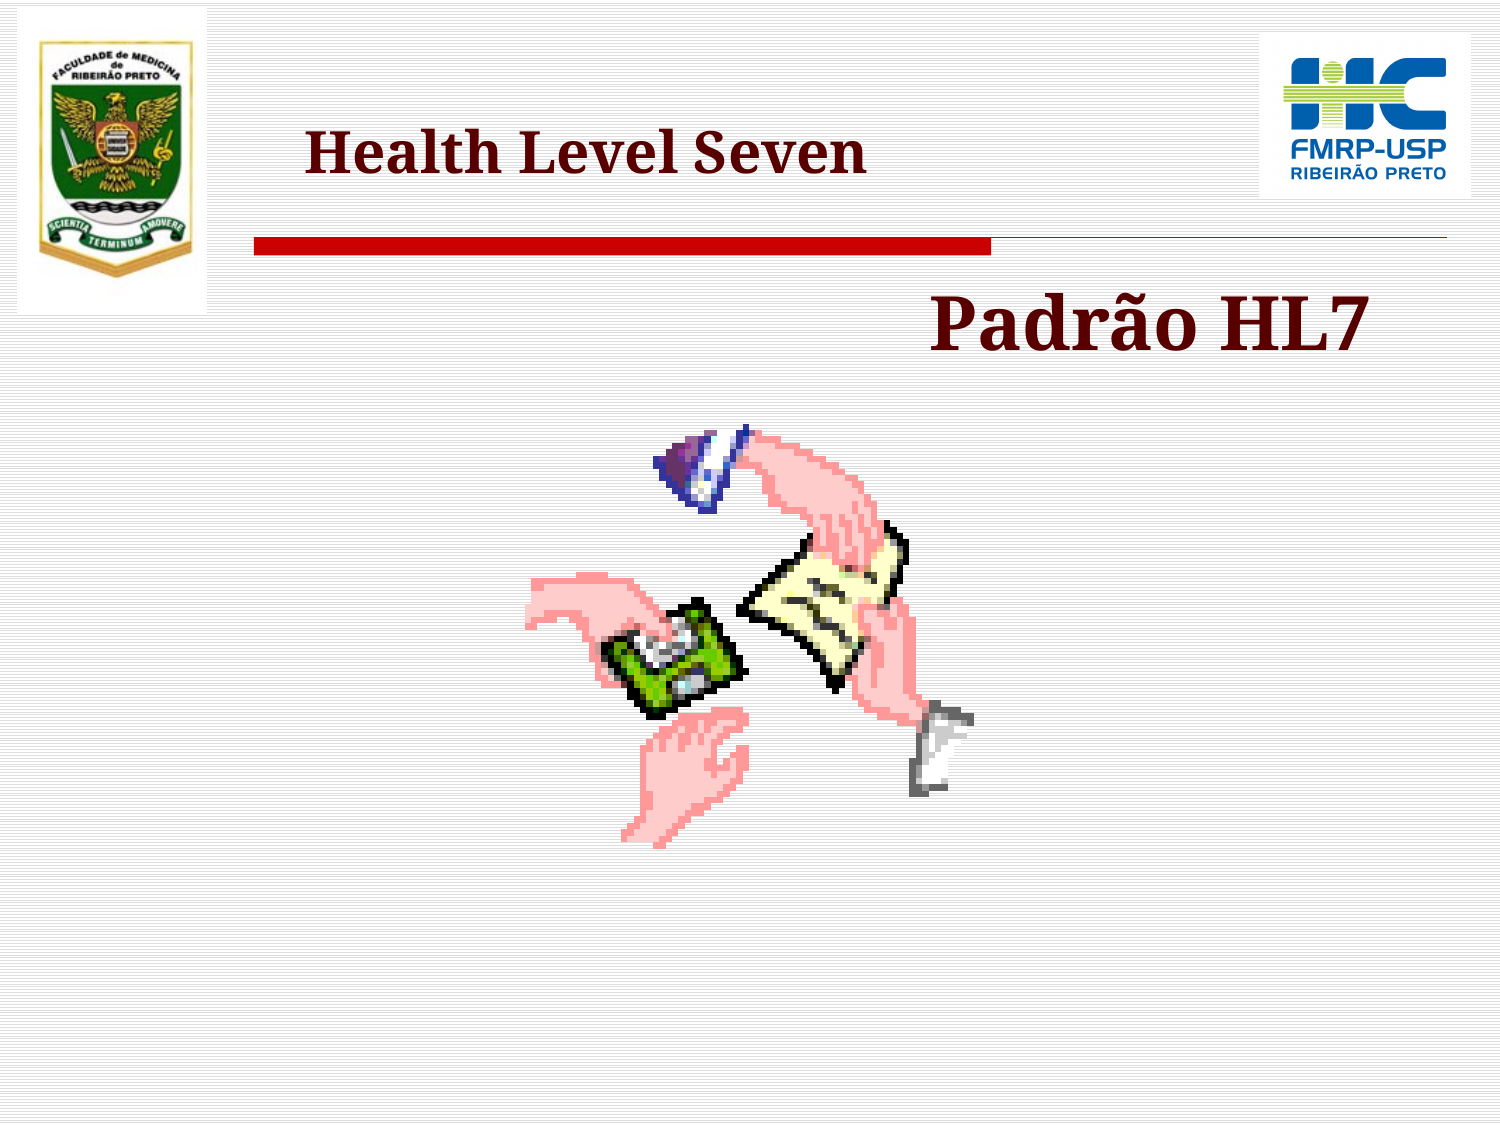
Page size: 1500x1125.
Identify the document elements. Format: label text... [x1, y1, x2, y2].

title Padrão HL7 [112, 266, 1388, 374]
picture [524, 424, 975, 849]
text_box Health Level Seven [289, 66, 981, 235]
subtitle [225, 737, 1350, 1000]
picture [1259, 34, 1471, 197]
picture [17, 7, 207, 314]
